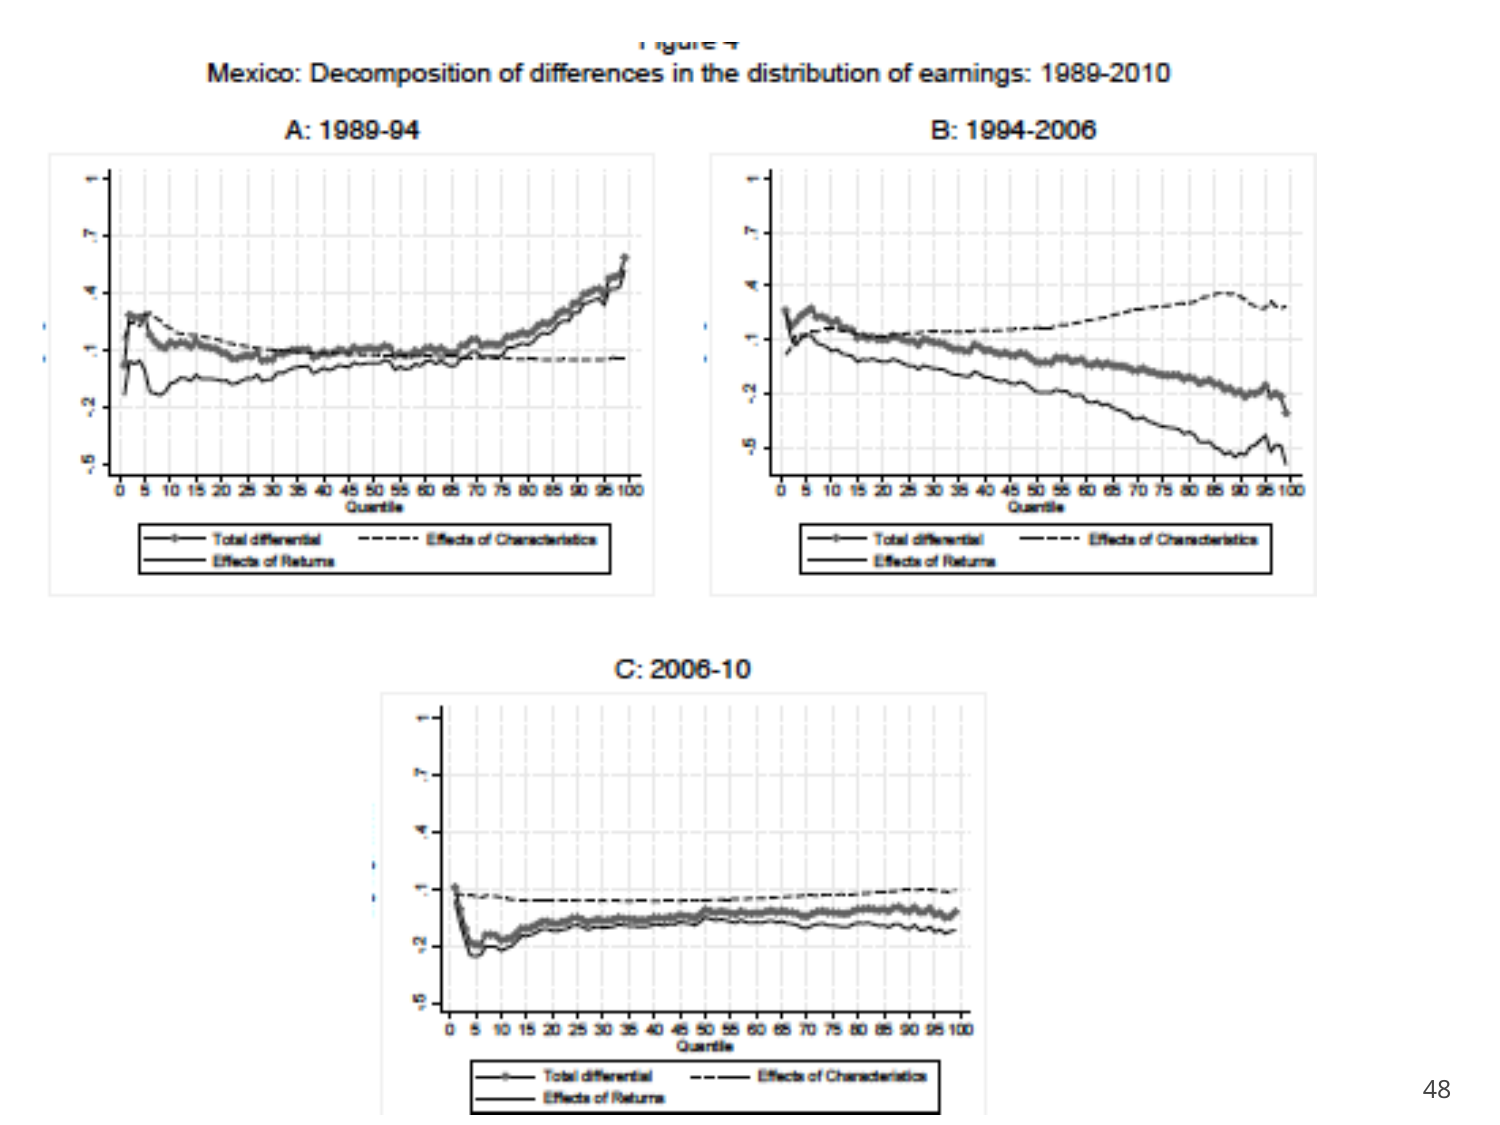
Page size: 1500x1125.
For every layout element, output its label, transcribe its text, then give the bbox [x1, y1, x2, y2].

picture [41, 42, 1317, 1115]
slide_number 48 [1345, 1062, 1467, 1108]
